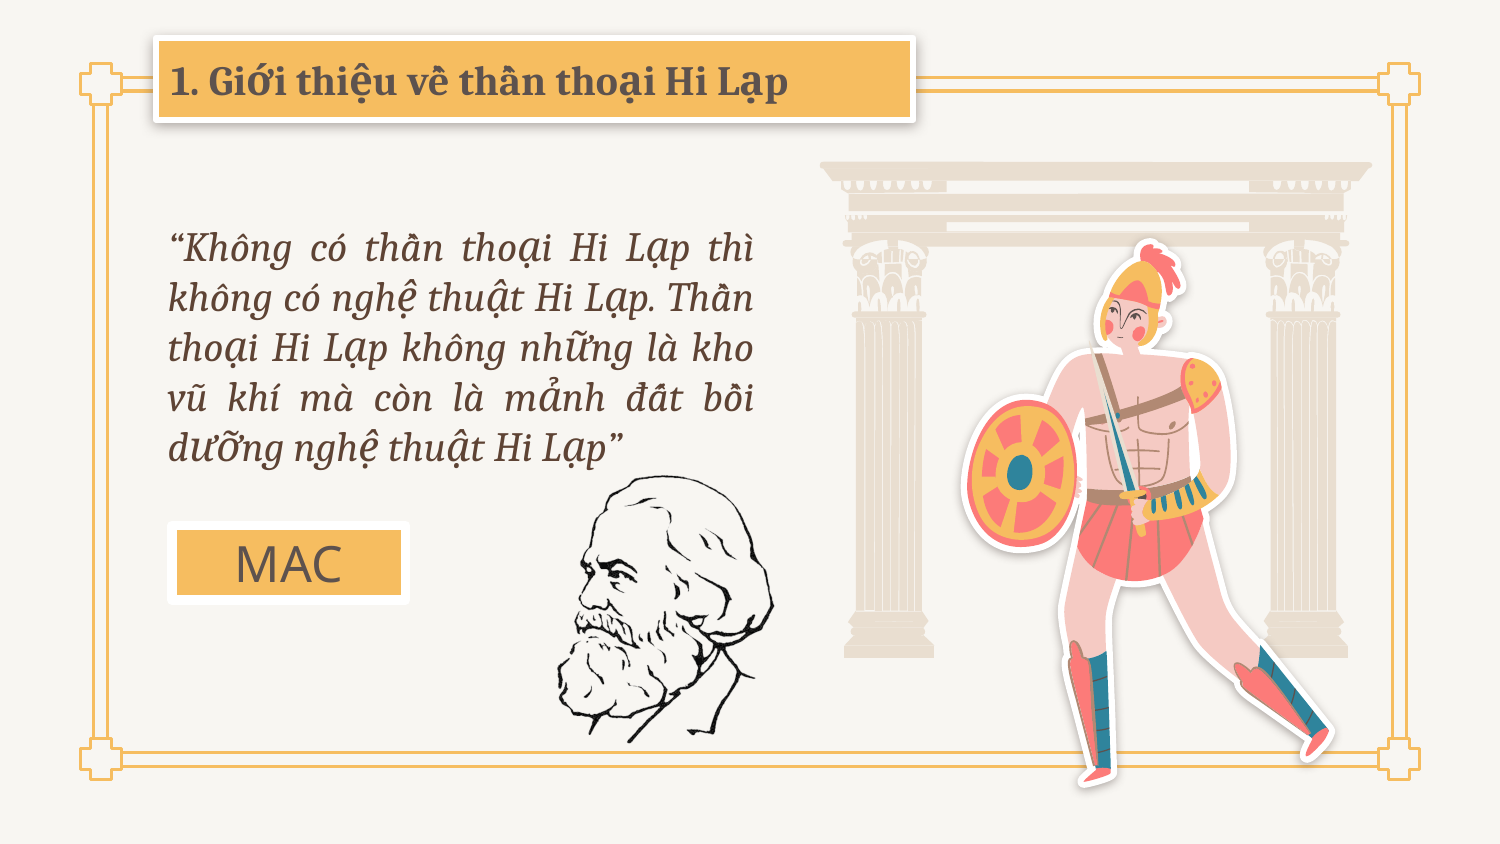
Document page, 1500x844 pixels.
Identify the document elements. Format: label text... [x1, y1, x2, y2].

text_box MAC [172, 525, 406, 601]
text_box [819, 161, 1373, 659]
title 1. Giới thiệu về thần thoại Hi Lạp [153, 35, 916, 123]
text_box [962, 243, 1330, 783]
picture [546, 469, 781, 749]
subtitle “Không có thần thoại Hi Lạp thì không có nghệ thuật Hi Lạp. Thần thoại Hi Lạp không những là kho vũ khí mà còn là mảnh đất bồi dưỡng nghệ thuật Hi Lạp” [129, 196, 770, 494]
